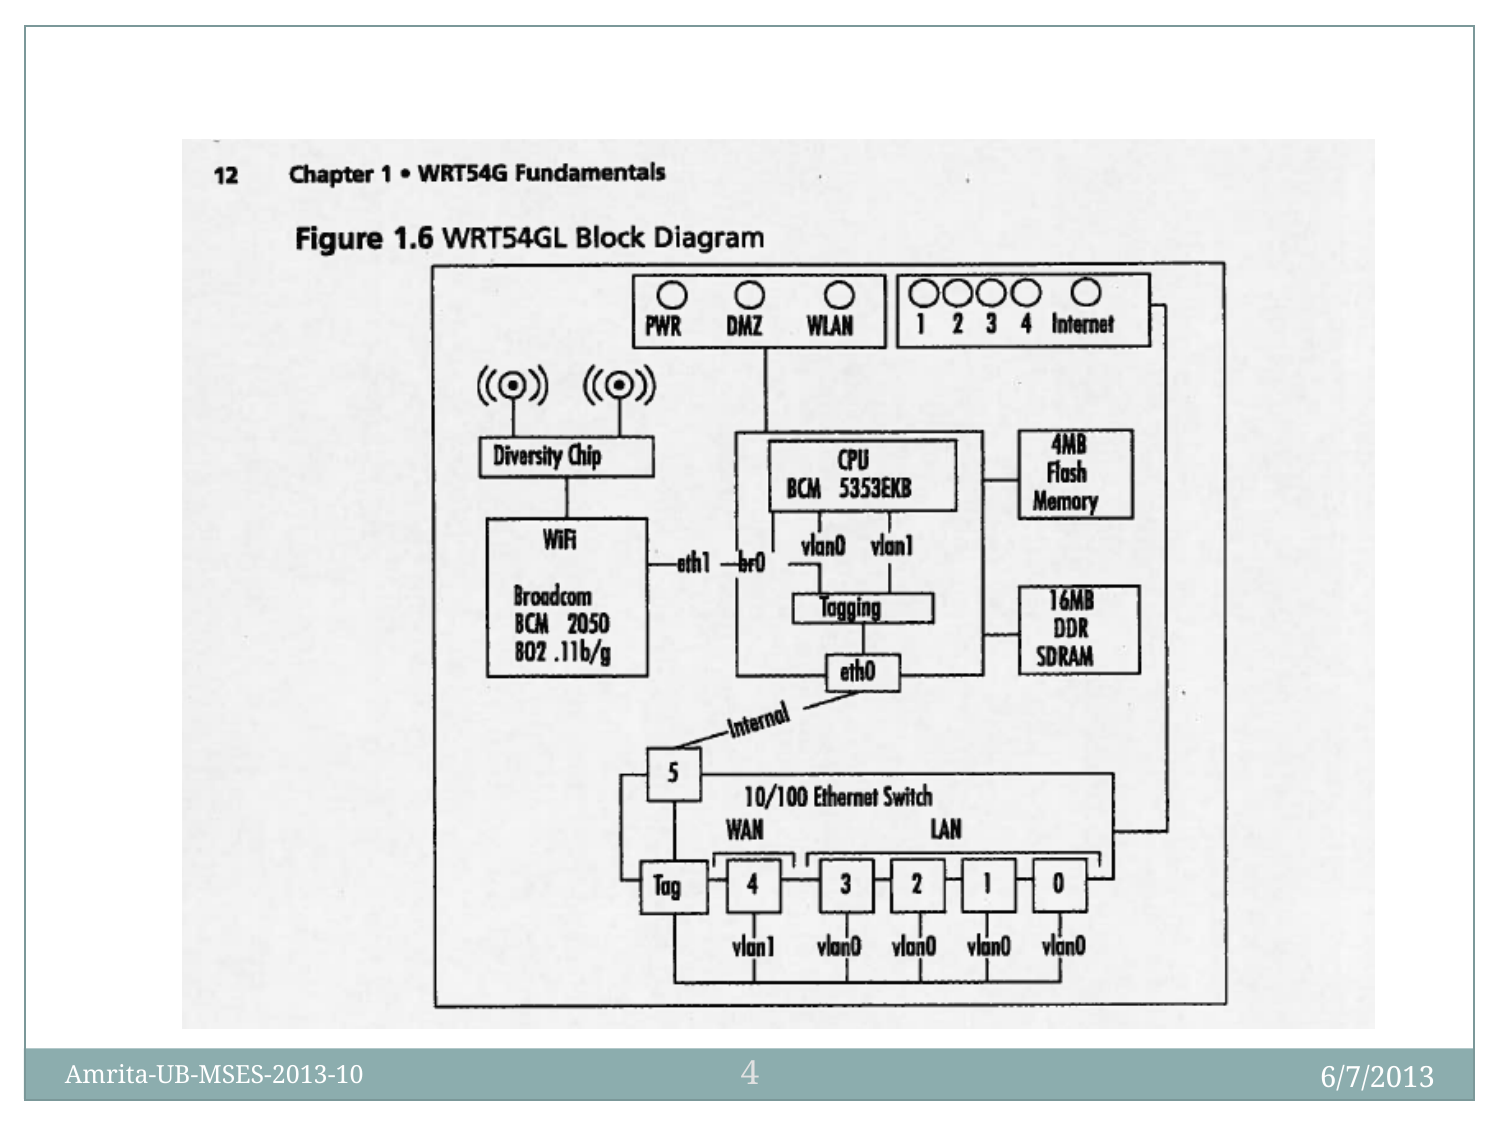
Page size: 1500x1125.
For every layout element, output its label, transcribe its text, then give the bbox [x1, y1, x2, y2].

picture [182, 139, 1376, 1029]
slide_number 4 [699, 1039, 800, 1110]
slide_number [950, 1050, 1450, 1111]
footer Amrita-UB-MSES-2013-10 [50, 1051, 638, 1112]
